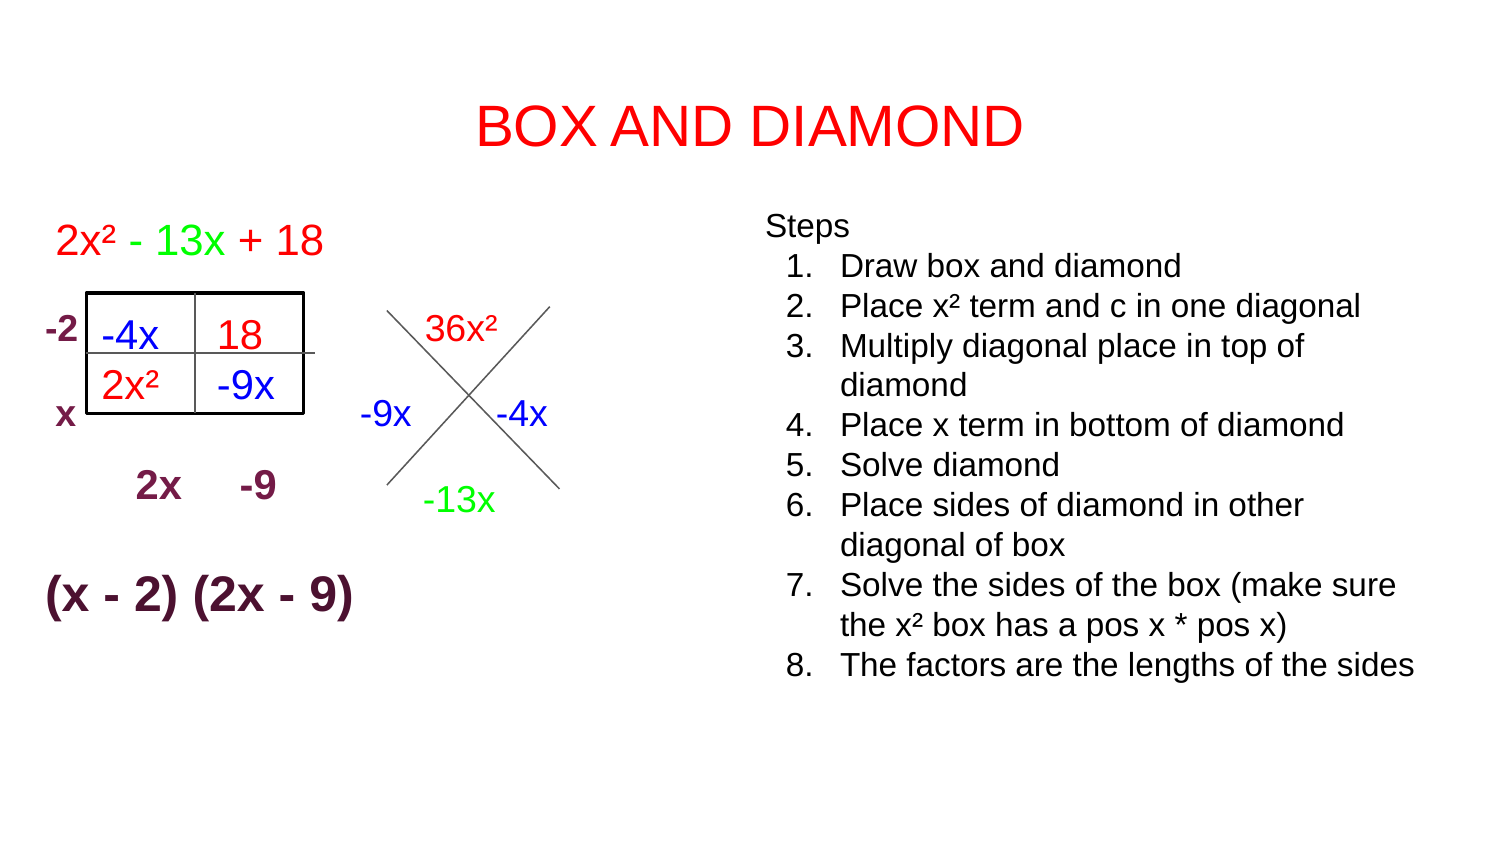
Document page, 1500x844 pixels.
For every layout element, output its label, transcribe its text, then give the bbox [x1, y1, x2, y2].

text_box Steps Draw box and diamond Place x² term and c in one diagonal Multiply diagonal place in top of diamond Place x term in bottom of diamond Solve diamond Place sides of diamond in other diagonal of box Solve the sides of the box (make sure the x² box has a pos x * pos x) The factors are the lengths of the sides [750, 188, 1432, 736]
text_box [554, 310, 560, 490]
text_box -4x 18 2x² -9x 2x -9 [196, 293, 304, 352]
list 2x² - 13x + 18 -2 36x² x -9x -4x -13x (x - 2) (2x - 9) [30, 189, 1449, 750]
text_box -4x 18 2x² -9x 2x -9 [86, 361, 190, 414]
title BOX AND DIAMOND [51, 72, 1449, 167]
text_box -4x 18 2x² -9x 2x -9 [86, 293, 194, 352]
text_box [386, 306, 551, 486]
text_box -4x 18 2x² -9x 2x -9 [198, 362, 304, 414]
